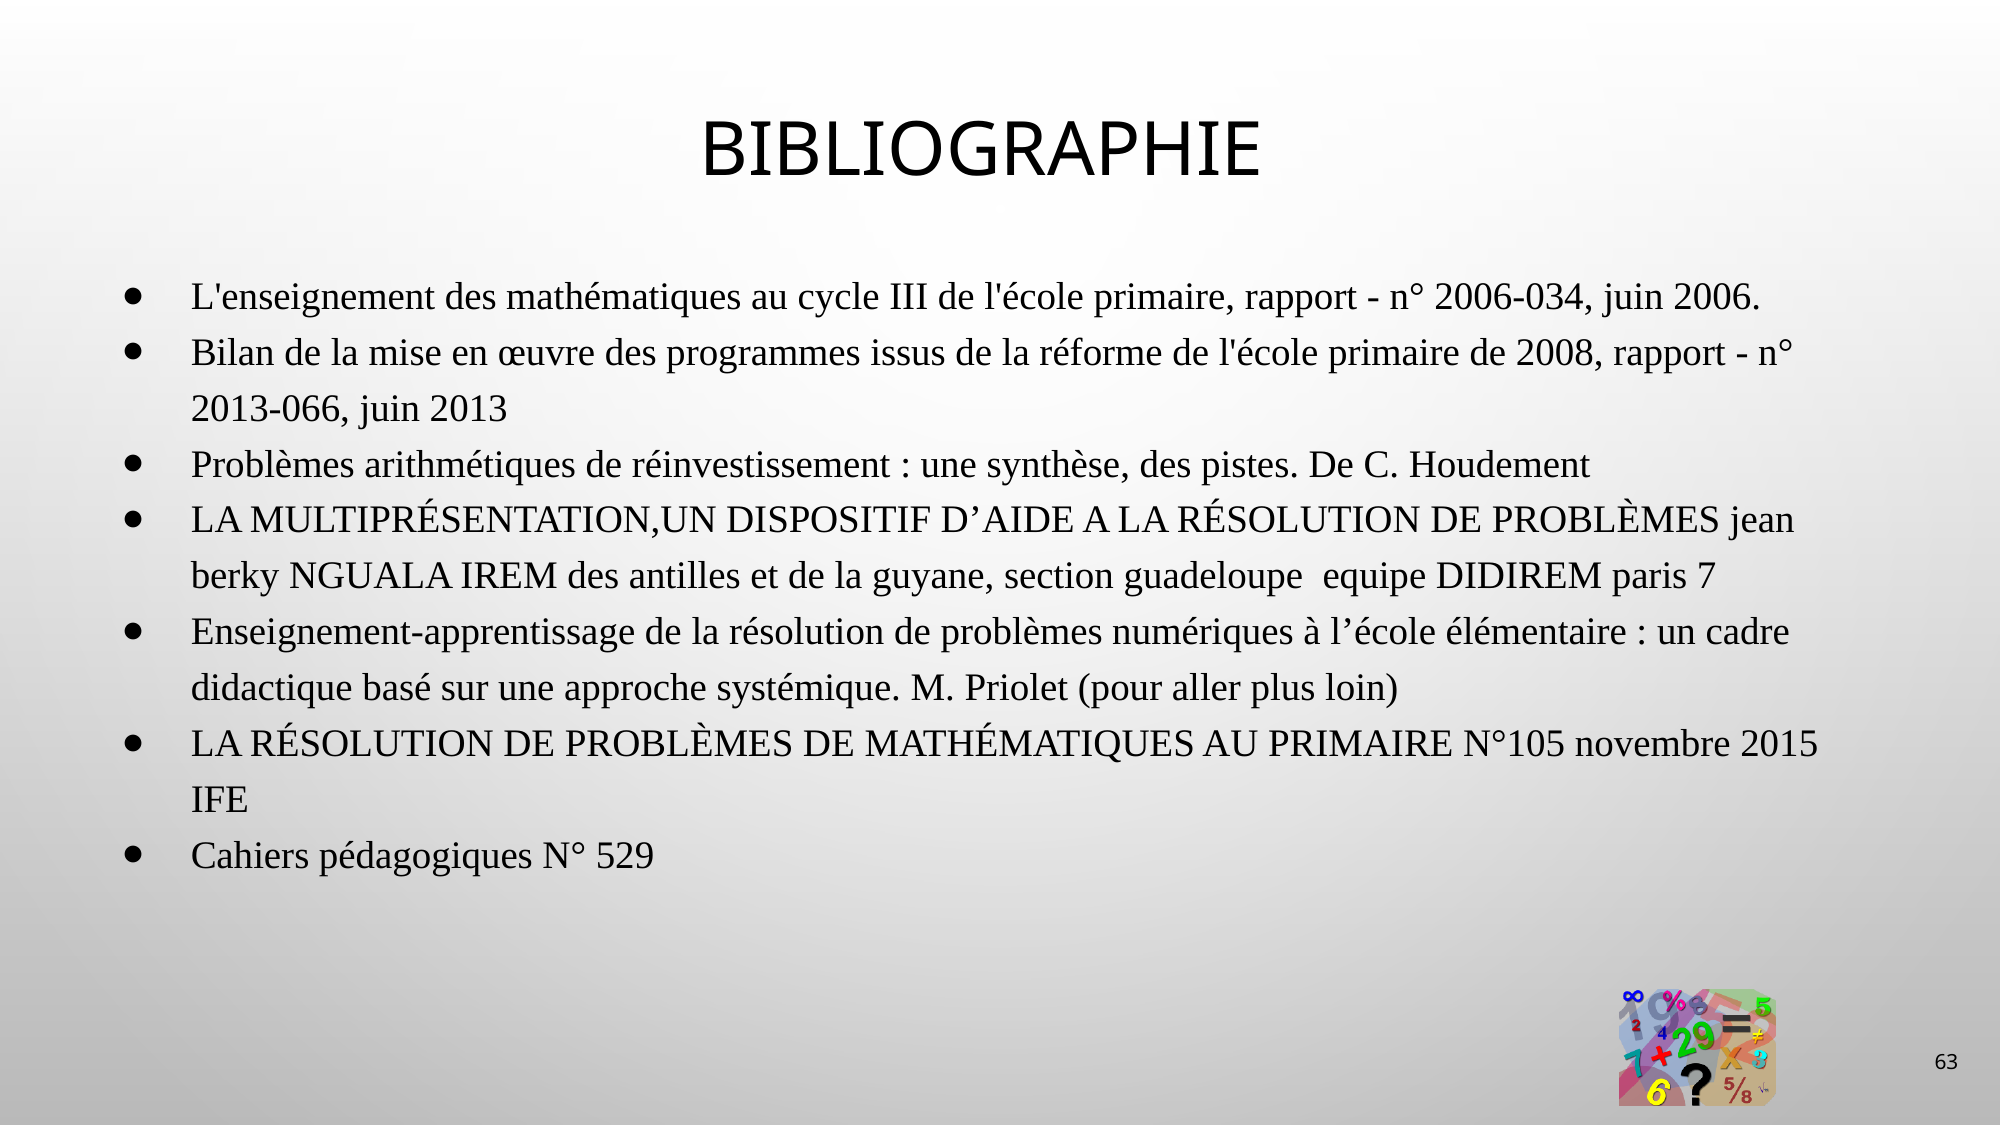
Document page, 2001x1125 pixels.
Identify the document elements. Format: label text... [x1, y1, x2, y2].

title BIBLIOGRAPHIE [160, 90, 1803, 208]
list L'enseignement des mathématiques au cycle III de l'école primaire, rapport - n° 2006-034, juin 2006. Bilan de la mise en œuvre des programmes issus de la réforme de l'école primaire de 2008, rapport - n° 2013-066, juin 2013 Problèmes arithmétiques de réinvestissement : une synthèse, des pistes. De C. Houdement LA MULTIPRÉSENTATION,UN DISPOSITIF D’AIDE A LA RÉSOLUTION DE PROBLÈMES jean berky NGUALA IREM des antilles et de la guyane, section guadeloupe equipe DIDIREM paris 7 Enseignement-apprentissage de la résolution de problèmes numériques à l’école élémentaire : un cadre didactique basé sur une approche systémique. M. Priolet (pour aller plus loin) LA RÉSOLUTION DE PROBLÈMES DE MATHÉMATIQUES AU PRIMAIRE N°105 novembre 2015 IFE Cahiers pédagogiques N° 529 [70, 241, 1896, 1054]
slide_number 63 [1853, 1019, 1974, 1106]
picture [0, 0, 2000, 1125]
